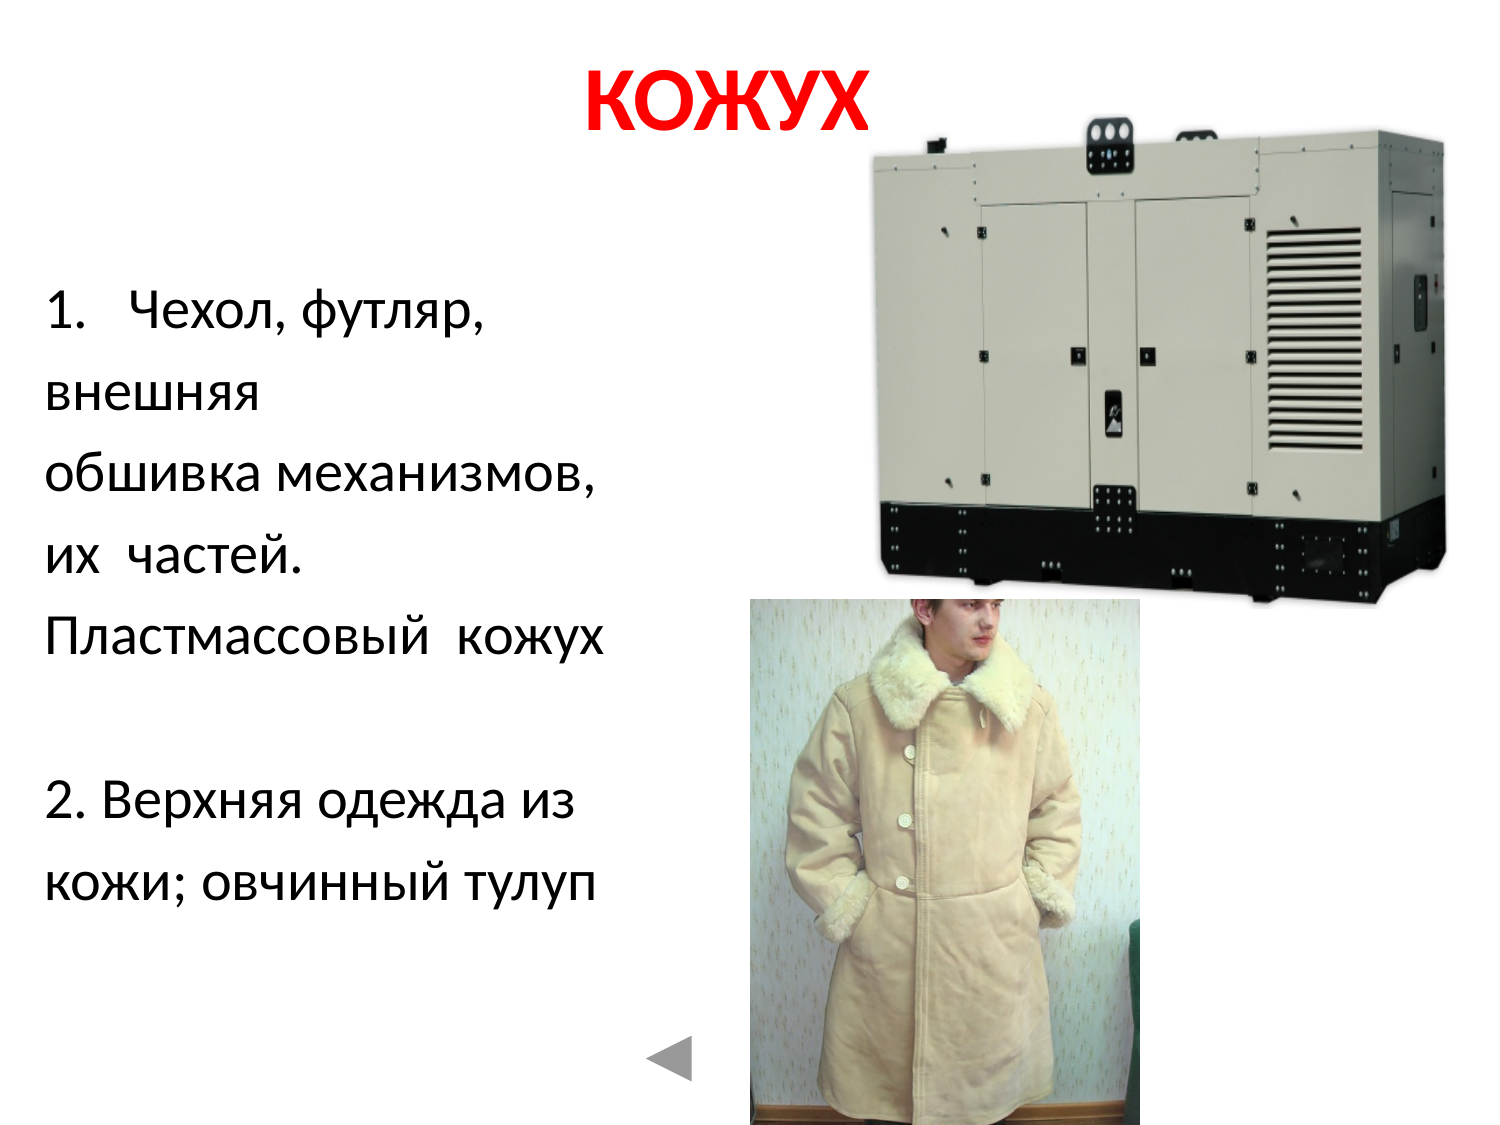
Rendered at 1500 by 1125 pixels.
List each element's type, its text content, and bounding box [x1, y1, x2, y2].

text_box [618, 1021, 717, 1096]
title КОЖУХ [53, 0, 1404, 187]
picture [749, 113, 1449, 1125]
list Чехол, футляр, внешняя обшивка механизмов, их частей. Пластмассовый кожух 2. Верхняя одежда из кожи; овчинный тулуп [29, 262, 738, 1006]
